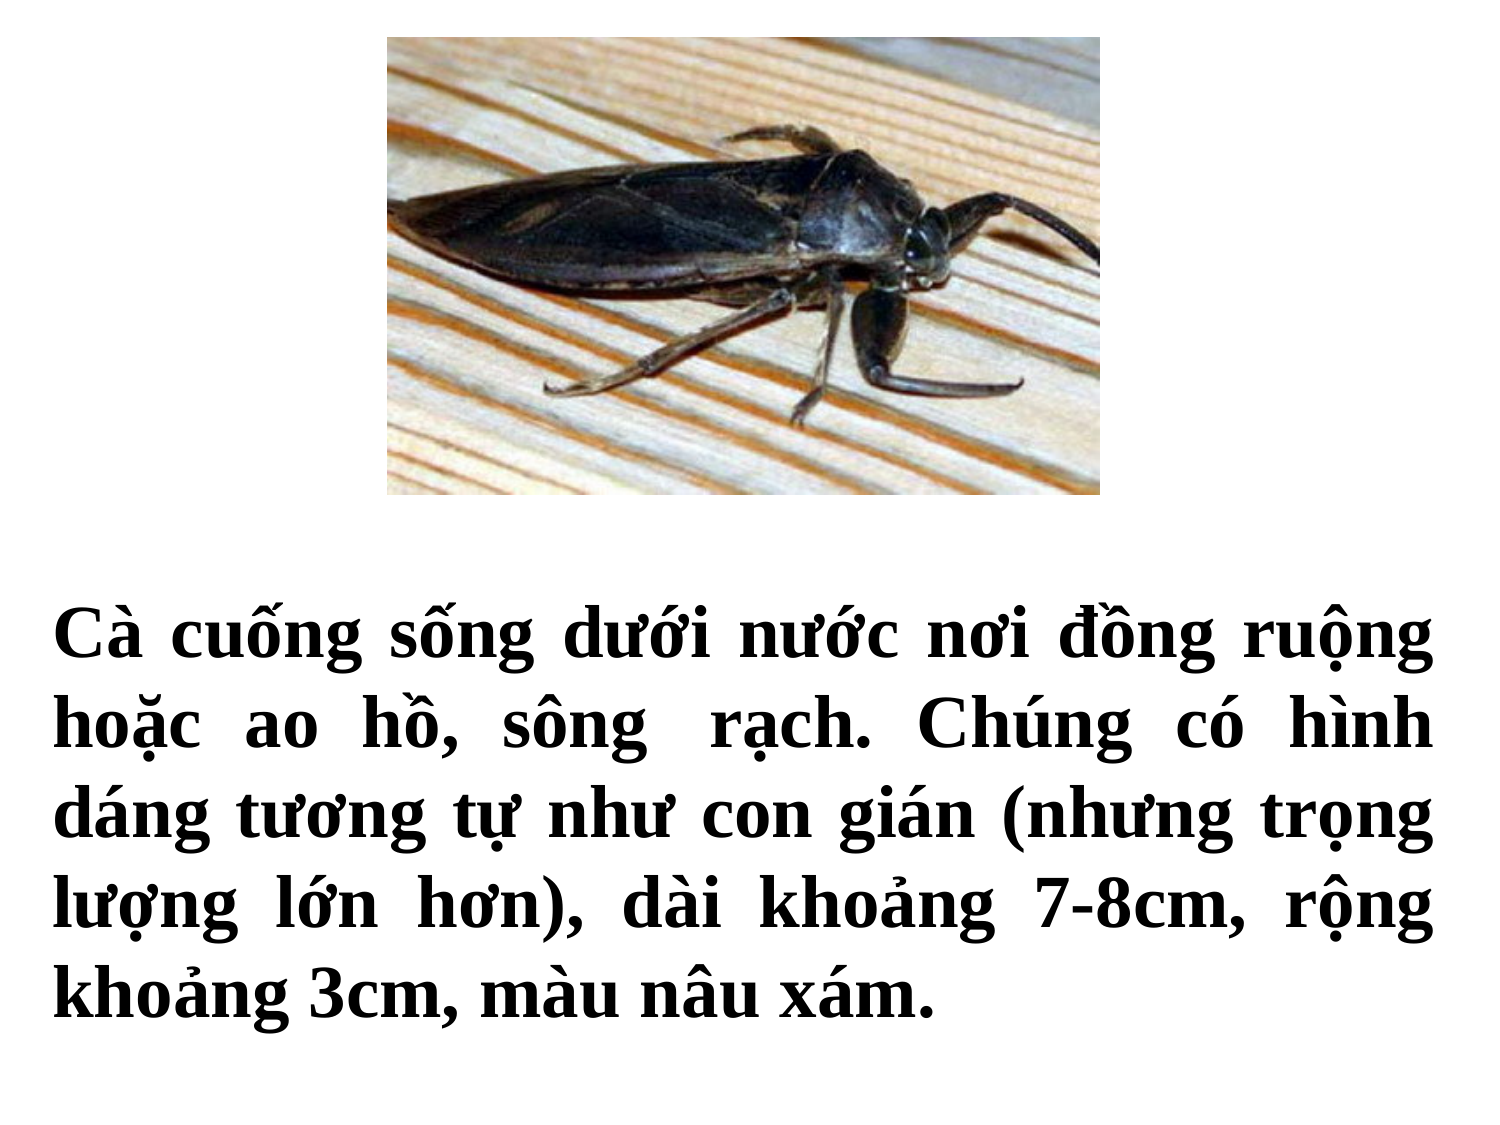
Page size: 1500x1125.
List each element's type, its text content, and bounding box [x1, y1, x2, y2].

text_box Cà cuống sống dưới nước nơi đồng ruộng hoặc ao hồ, sông rạch. Chúng có hình dáng tương tự như con gián (nhưng trọng lượng lớn hơn), dài khoảng 7-8cm, rộng khoảng 3cm, màu nâu xám. [37, 574, 1450, 1040]
picture [387, 37, 1101, 496]
